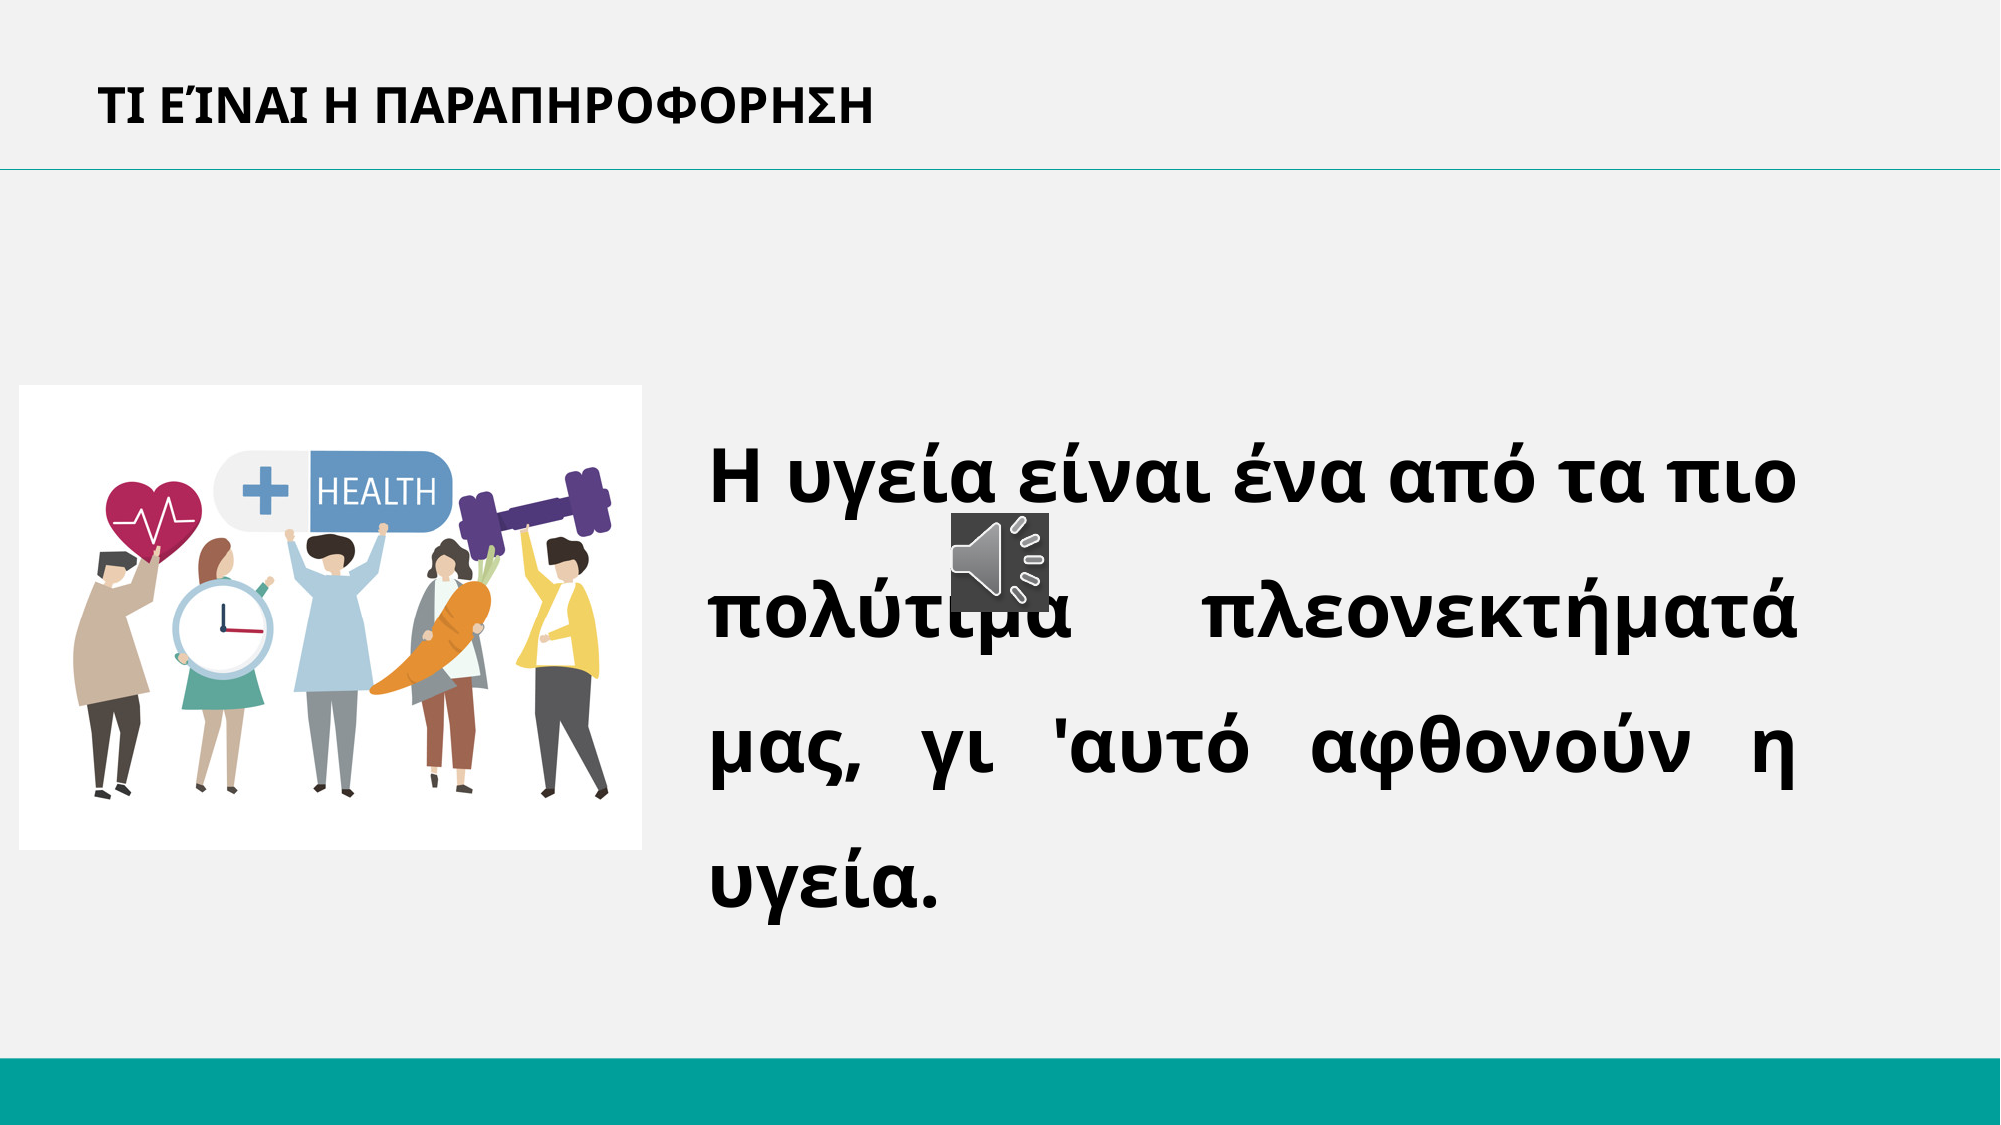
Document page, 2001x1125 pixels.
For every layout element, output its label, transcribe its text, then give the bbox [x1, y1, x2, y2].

text_box Η υγεία είναι ένα από τα πιο πολύτιμα πλεονεκτήματά μας, γι 'αυτό αφθονούν η υγεία. [692, 375, 1815, 931]
picture [949, 512, 1050, 613]
text_box [0, 1057, 2000, 1125]
picture [19, 385, 642, 850]
text_box ΤΙ ΕΊΝΑΙ Η ΠΑΡΑΠΗΡΟΦΟΡΗΣΗ [82, 66, 1918, 142]
